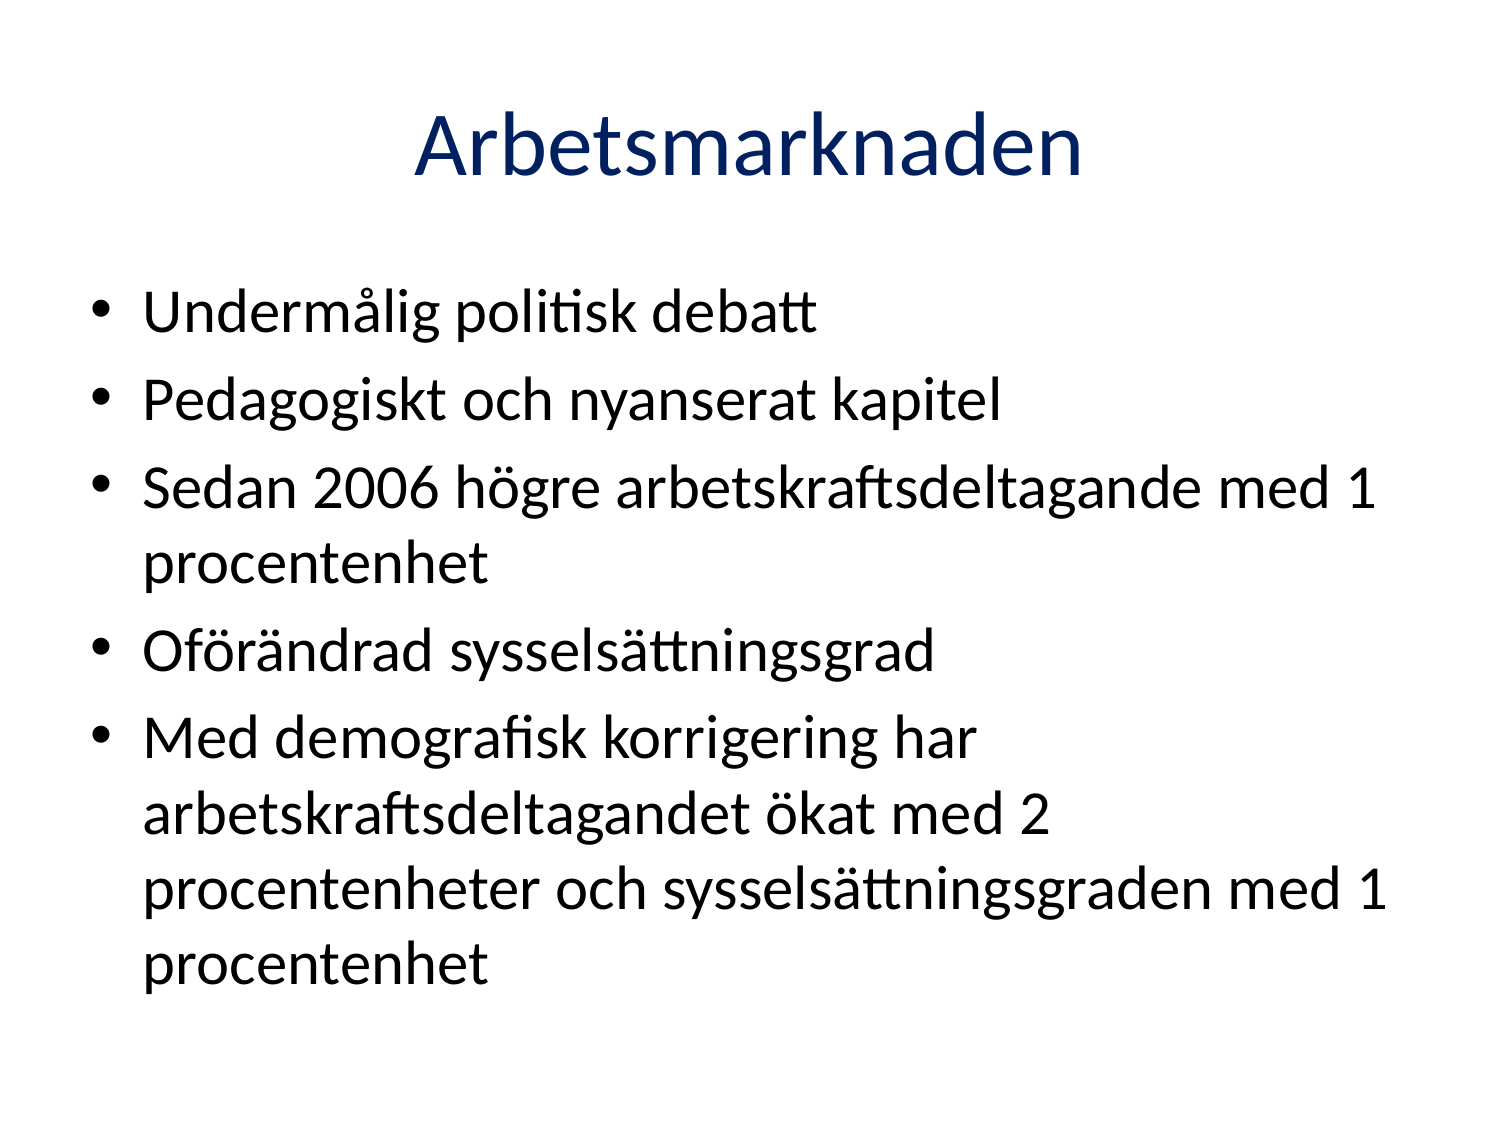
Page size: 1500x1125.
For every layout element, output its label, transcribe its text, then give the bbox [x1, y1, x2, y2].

list Undermålig politisk debatt Pedagogiskt och nyanserat kapitel Sedan 2006 högre arbetskraftsdeltagande med 1 procentenhet Oförändrad sysselsättningsgrad Med demografisk korrigering har arbetskraftsdeltagandet ökat med 2 procentenheter och sysselsättningsgraden med 1 procentenhet [75, 262, 1425, 1005]
title Arbetsmarknaden [75, 45, 1425, 233]
